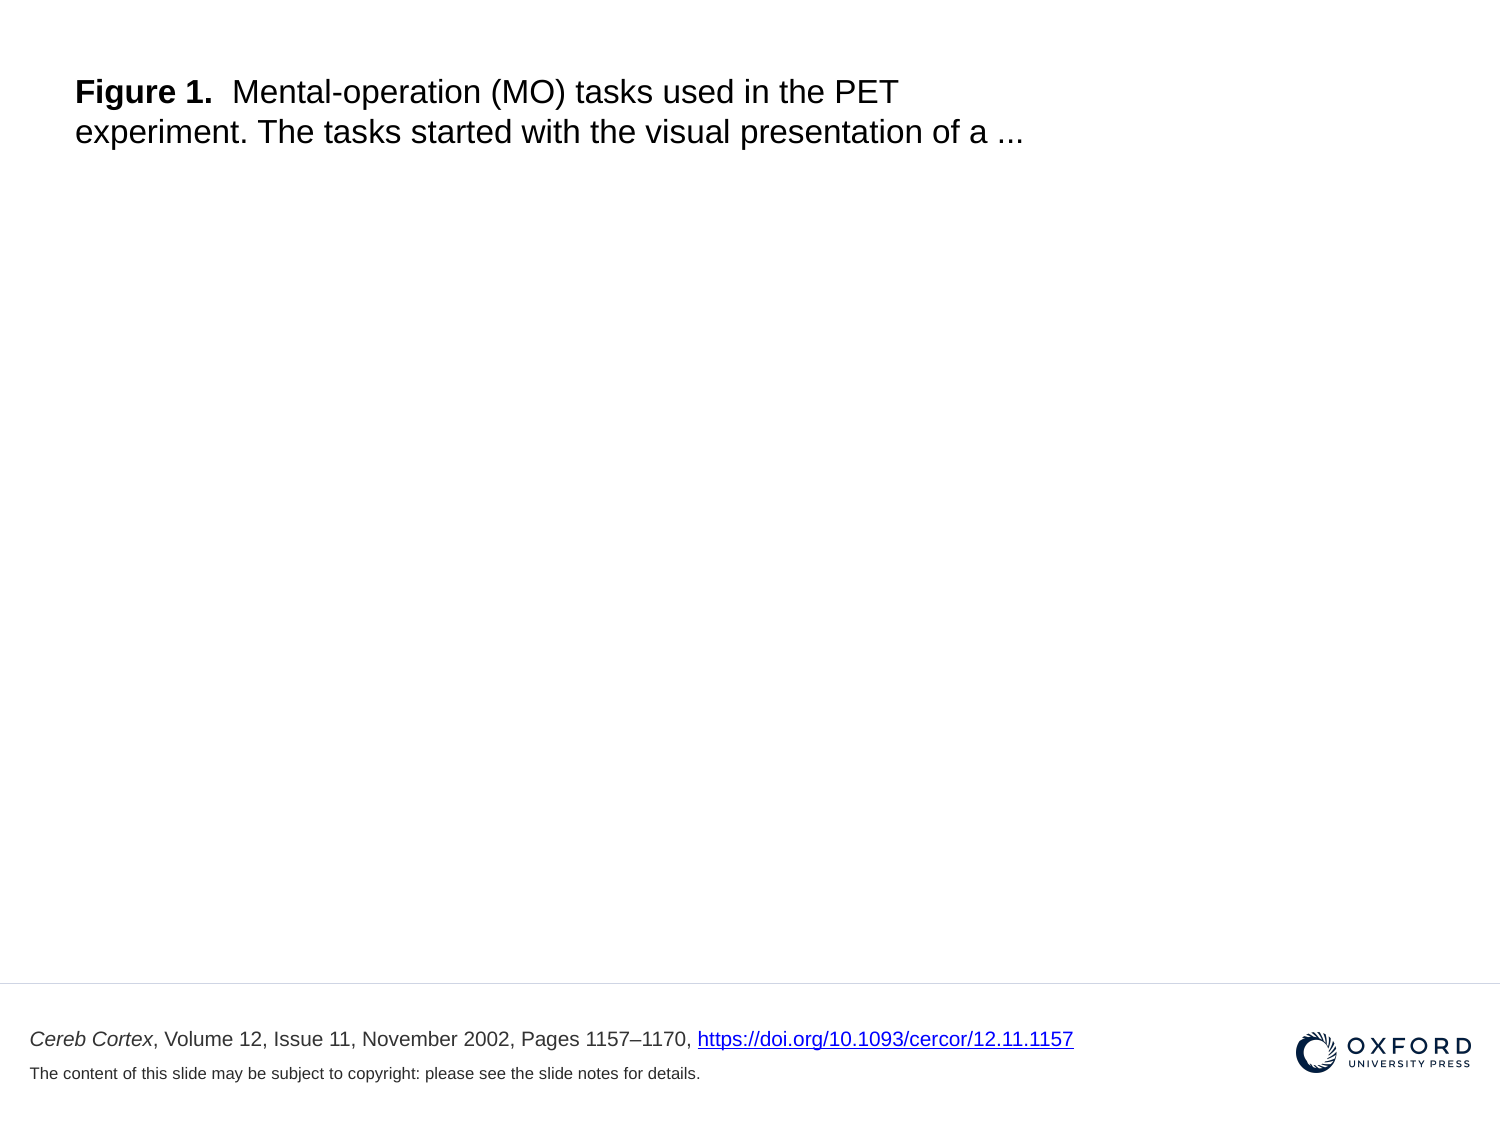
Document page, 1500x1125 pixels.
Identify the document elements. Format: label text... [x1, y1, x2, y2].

footer Cereb Cortex, Volume 12, Issue 11, November 2002, Pages 1157–1170, https://doi.org/10.1093/cercor/12.11.1157 The content of this slide may be subject to copyright: please see the slide notes for details. [0, 983, 1260, 1125]
title Figure 1. Mental-operation (MO) tasks used in the PET experiment. The tasks started with the visual presentation of a ... [75, 69, 1078, 171]
picture [1296, 1032, 1471, 1073]
